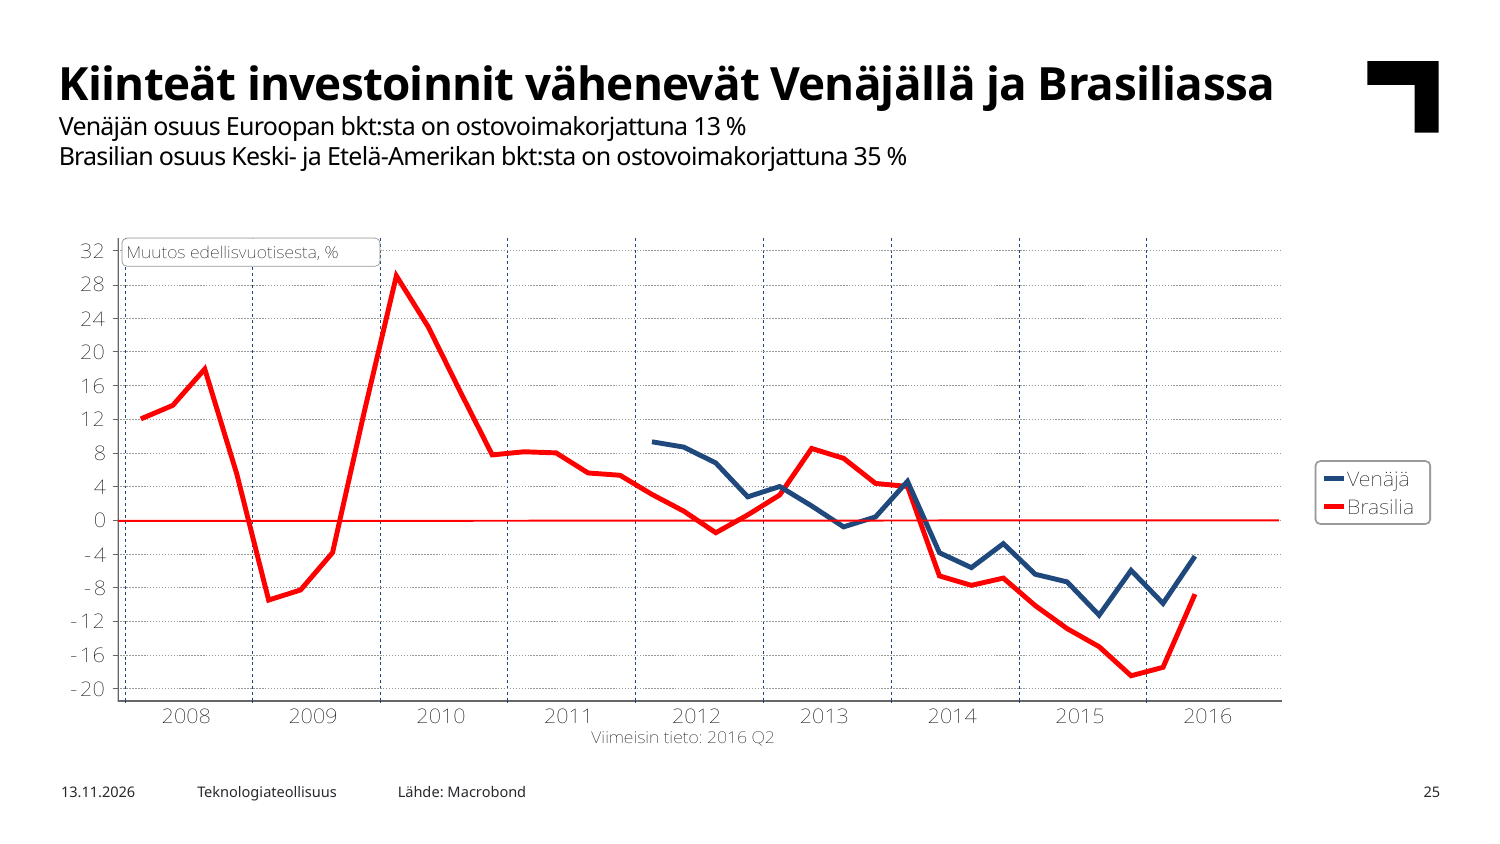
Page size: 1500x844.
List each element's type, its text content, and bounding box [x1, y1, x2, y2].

list Lähde: Macrobond [382, 775, 871, 803]
footer Teknologiateollisuus [182, 775, 382, 803]
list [62, 230, 1440, 760]
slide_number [46, 775, 182, 803]
slide_number 25 [1313, 775, 1456, 803]
list Kiinteät investoinnit vähenevät Venäjällä ja Brasiliassa Venäjän osuus Euroopan bkt:sta on ostovoimakorjattuna 13 % Brasilian osuus Keski- ja Etelä-Amerikan bkt:sta on ostovoimakorjattuna 35 % [41, 46, 1353, 153]
